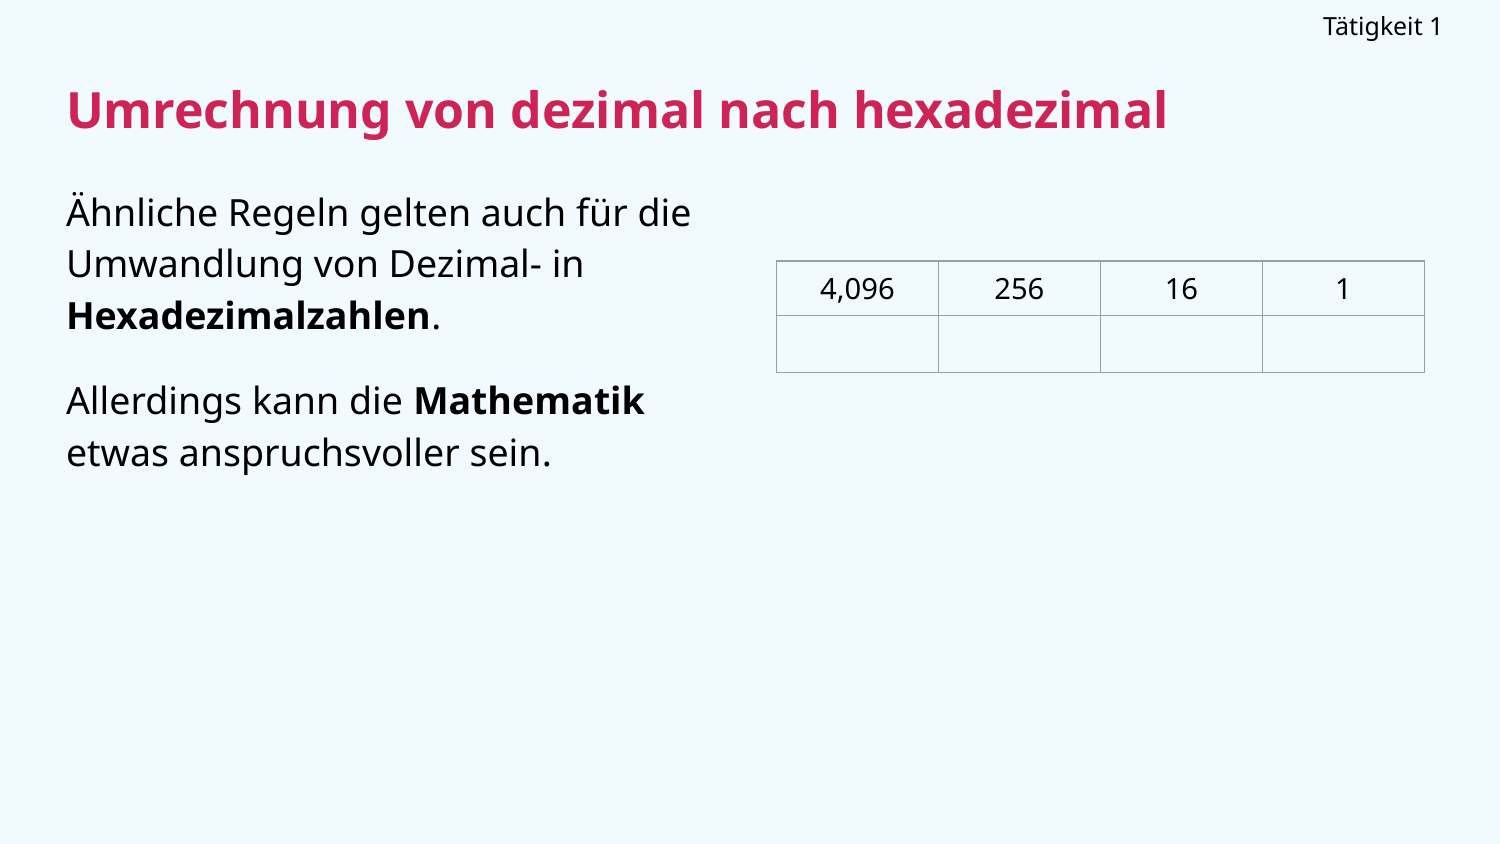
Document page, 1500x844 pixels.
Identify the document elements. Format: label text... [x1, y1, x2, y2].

table_header 256 [939, 262, 1100, 315]
table_cell [1101, 316, 1262, 372]
table_header 1 [1263, 262, 1424, 315]
table_cell [939, 316, 1100, 372]
table_cell [1263, 316, 1424, 372]
subtitle Tätigkeit 1 [1122, 0, 1444, 51]
table_header 4,096 [777, 262, 938, 315]
title Umrechnung von dezimal nach hexadezimal [51, 51, 1449, 166]
table_header 16 [1101, 262, 1262, 315]
table_cell [777, 316, 938, 372]
list Ähnliche Regeln gelten auch für die Umwandlung von Dezimal- in Hexadezimalzahlen. Allerdings kann die Mathematik etwas anspruchsvoller sein. [51, 166, 723, 768]
